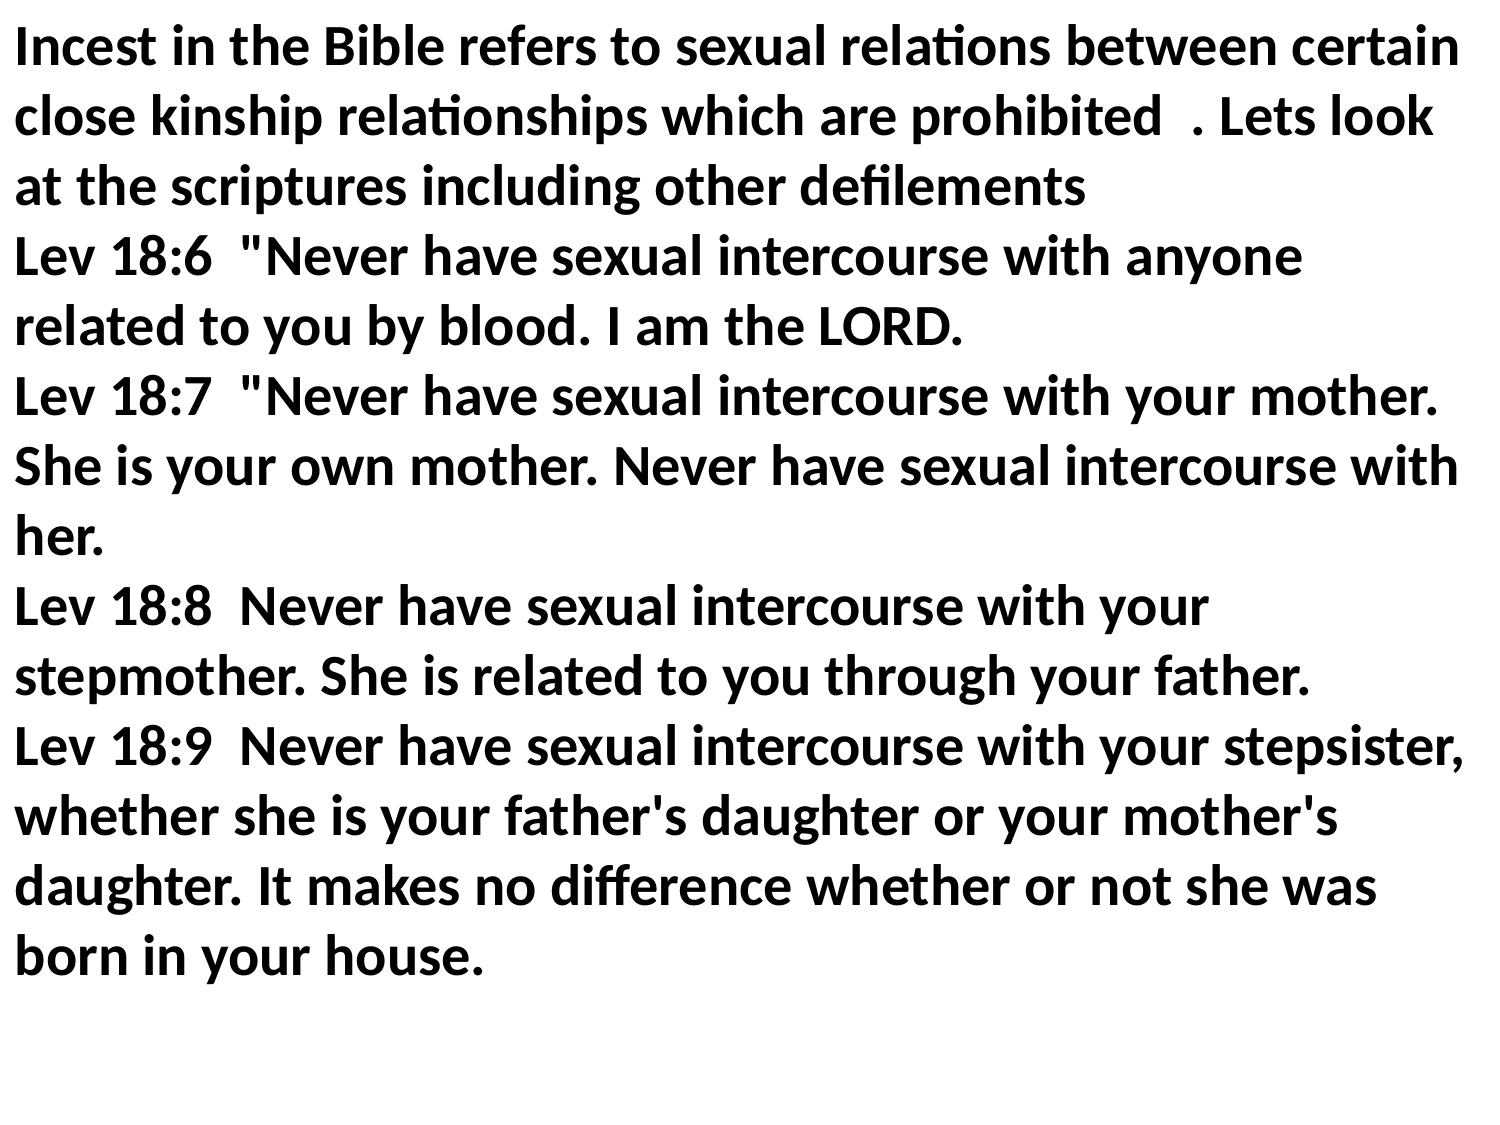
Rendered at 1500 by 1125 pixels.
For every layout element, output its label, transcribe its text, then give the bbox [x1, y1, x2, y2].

text_box Incest in the Bible refers to sexual relations between certain close kinship relationships which are prohibited . Lets look at the scriptures including other defilements Lev 18:6 "Never have sexual intercourse with anyone related to you by blood. I am the LORD. Lev 18:7 "Never have sexual intercourse with your mother. She is your own mother. Never have sexual intercourse with her. Lev 18:8 Never have sexual intercourse with your stepmother. She is related to you through your father. Lev 18:9 Never have sexual intercourse with your stepsister, whether she is your father's daughter or your mother's daughter. It makes no difference whether or not she was born in your house. [0, 0, 1500, 1065]
